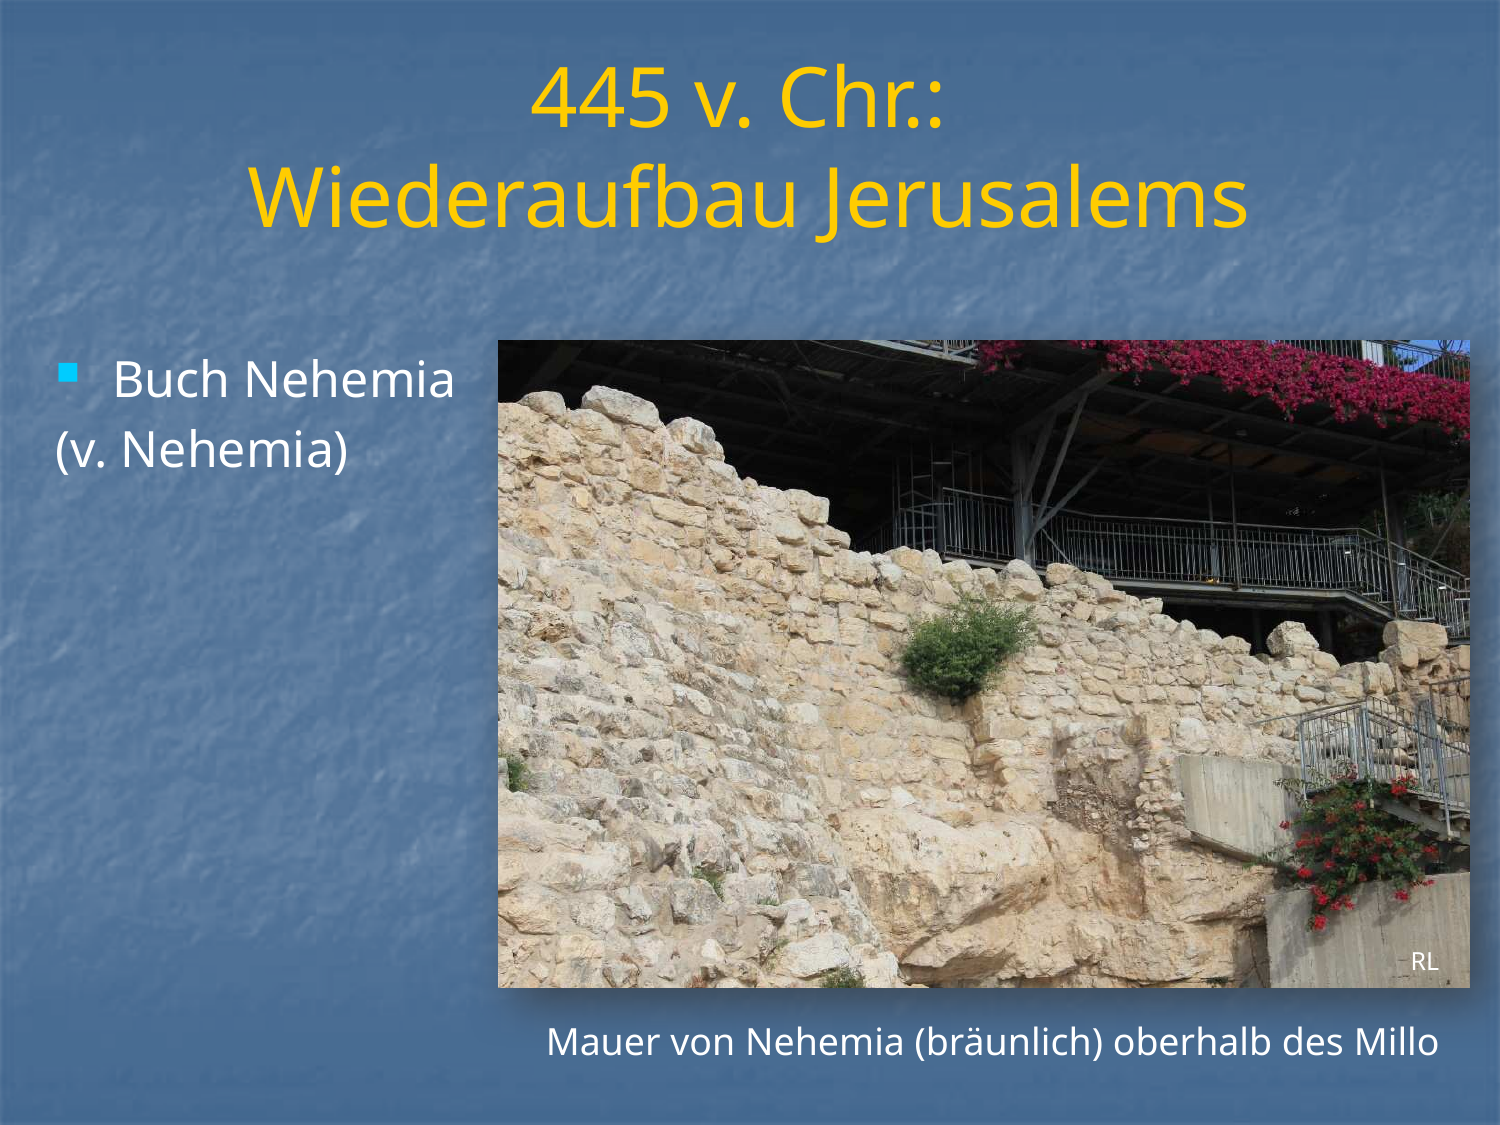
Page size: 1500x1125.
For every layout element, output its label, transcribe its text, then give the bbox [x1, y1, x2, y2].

text_box Mauer von Nehemia (bräunlich) oberhalb des Millo [531, 1010, 1456, 1071]
text_box Buch Nehemia (v. Nehemia) [41, 339, 502, 1015]
title 445 v. Chr.: Wiederaufbau Jerusalems [74, 0, 1426, 288]
picture [497, 340, 1470, 988]
